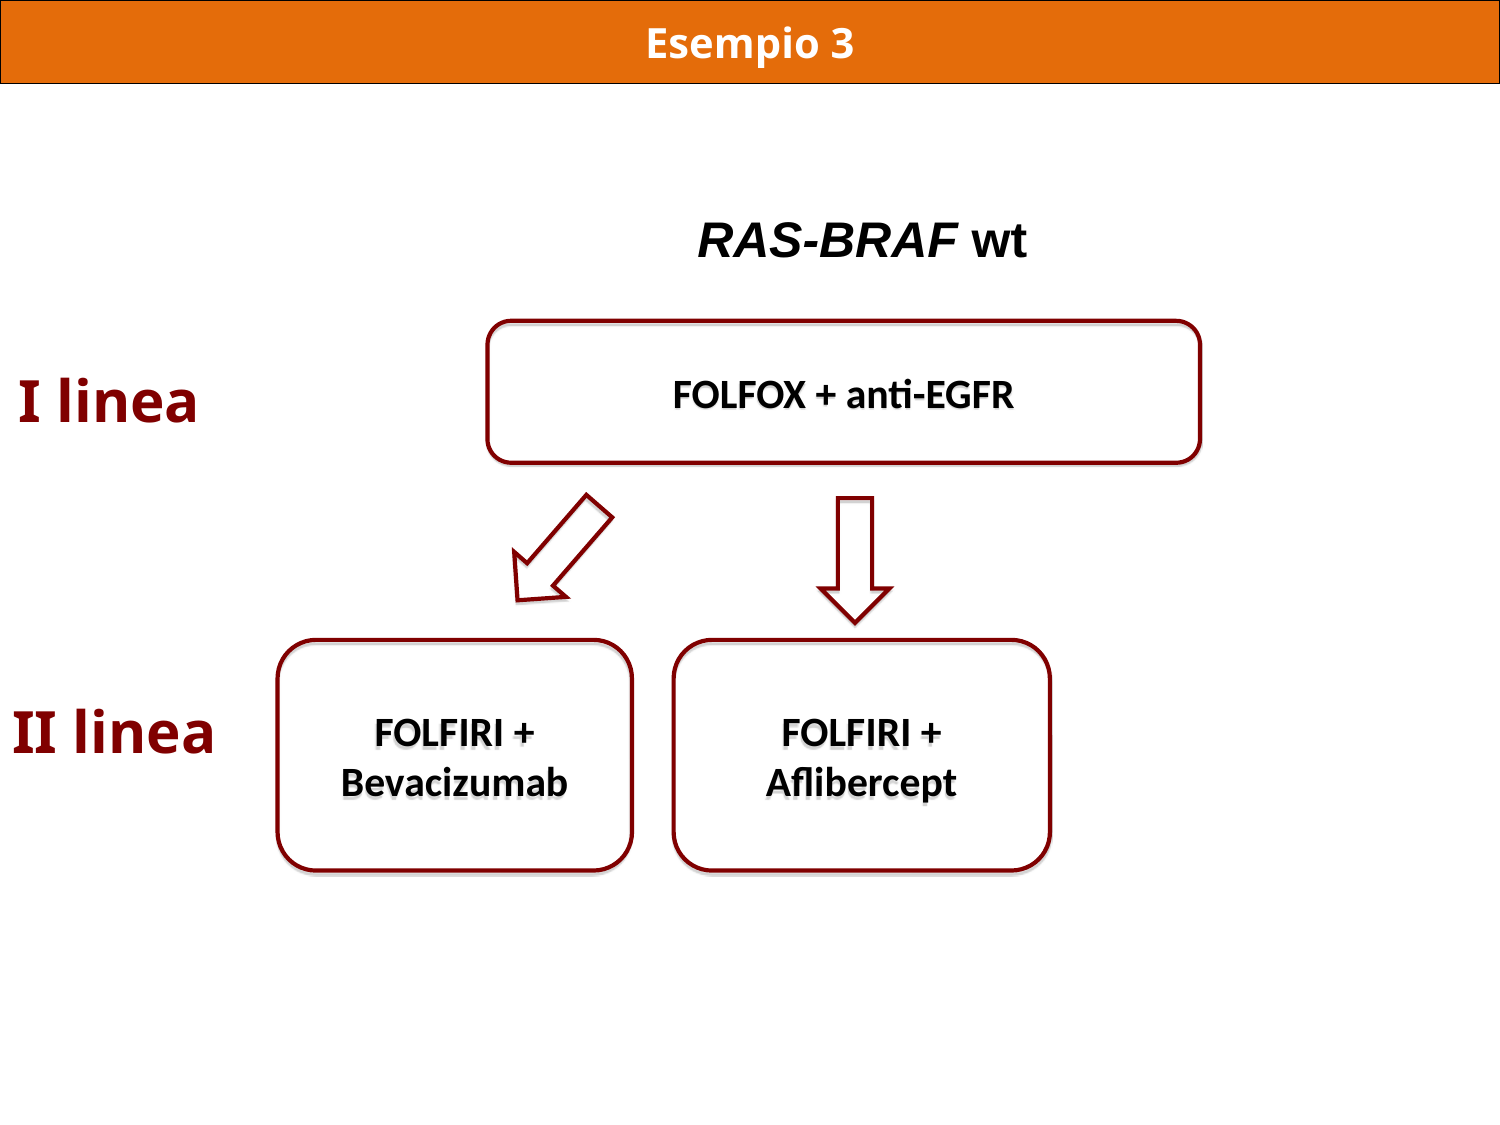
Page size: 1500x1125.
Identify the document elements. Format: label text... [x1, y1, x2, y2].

text_box [514, 494, 613, 601]
text_box II linea [0, 687, 232, 773]
text_box FOLFIRI + Bevacizumab [277, 639, 633, 871]
text_box FOLFOX + anti-EGFR [487, 320, 1201, 463]
text_box Esempio 3 [0, 0, 1500, 84]
text_box [820, 498, 890, 623]
text_box I linea [4, 356, 231, 441]
text_box RAS-BRAF wt [682, 199, 1043, 275]
text_box FOLFIRI + Aflibercept [673, 639, 1050, 871]
